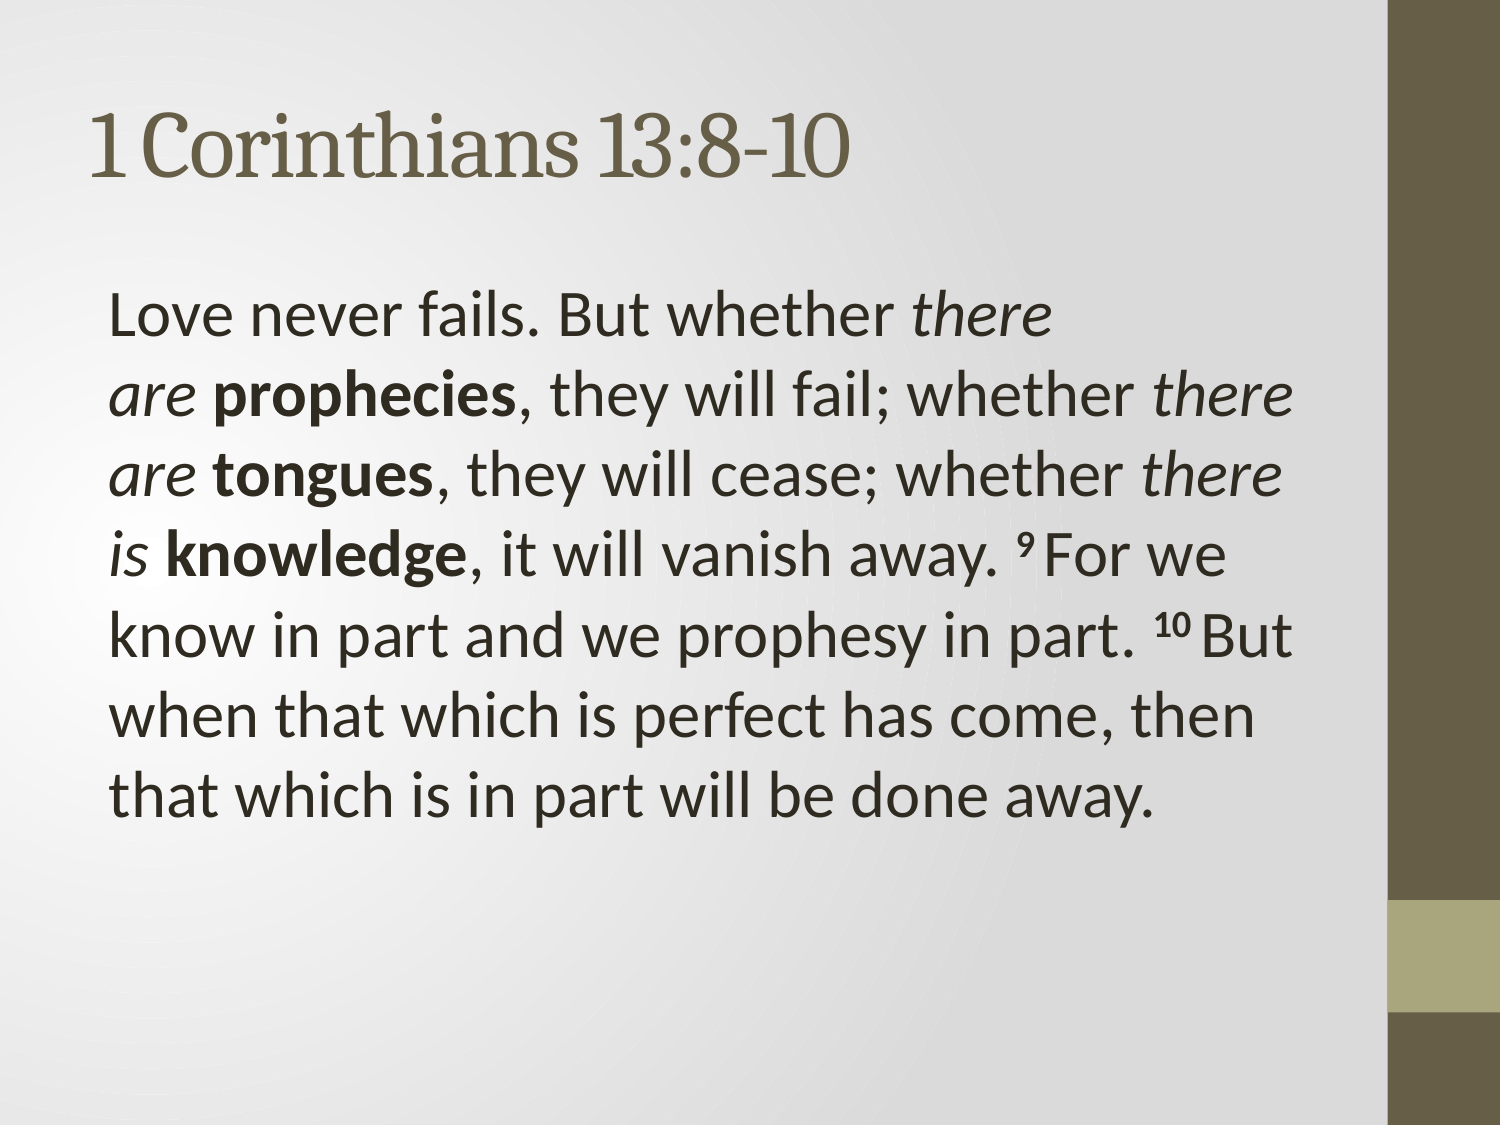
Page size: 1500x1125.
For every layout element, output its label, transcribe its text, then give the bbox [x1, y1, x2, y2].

title 1 Corinthians 13:8-10 [75, 45, 1325, 233]
list Love never fails. But whether there are prophecies, they will fail; whether there are tongues, they will cease; whether there is knowledge, it will vanish away. 9 For we know in part and we prophesy in part. 10 But when that which is perfect has come, then that which is in part will be done away. [75, 262, 1325, 938]
